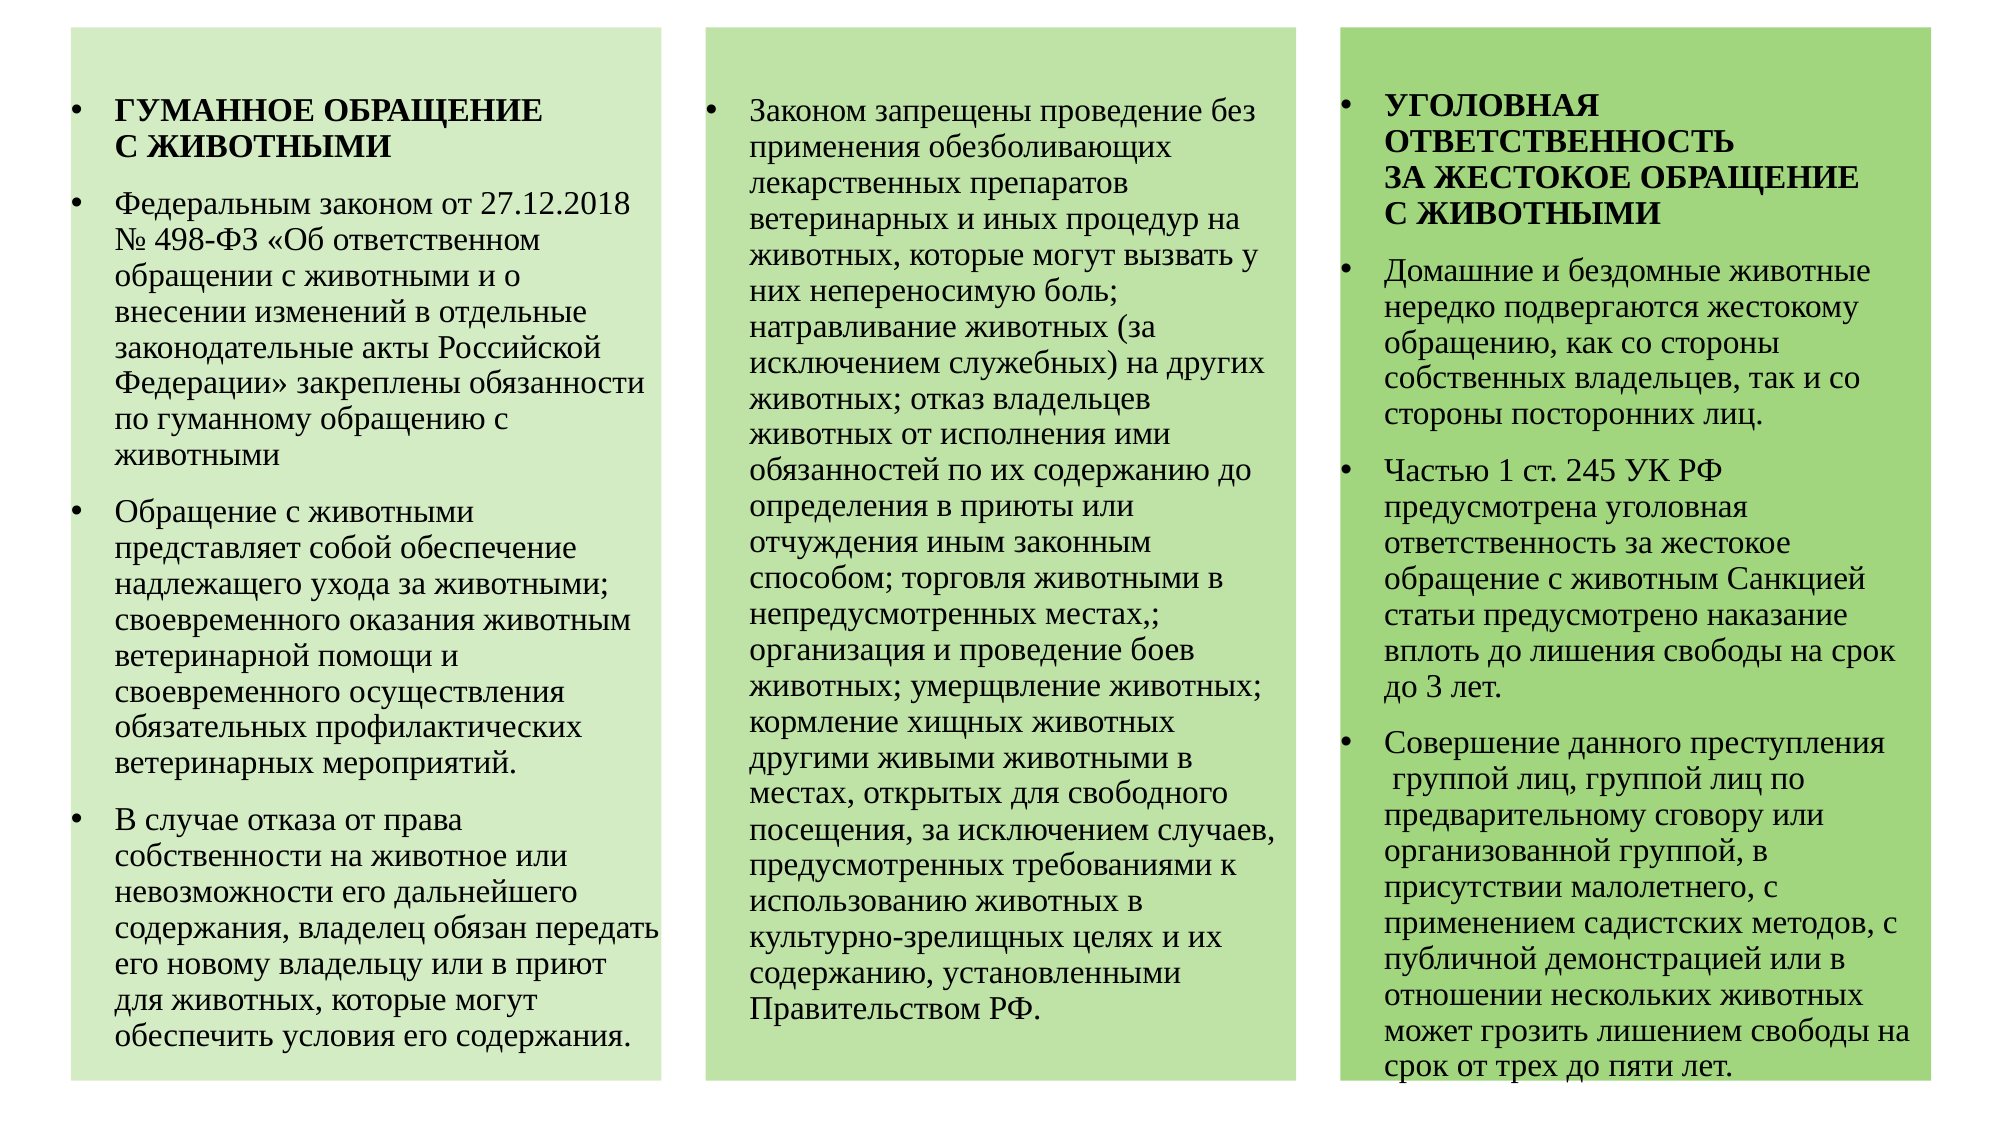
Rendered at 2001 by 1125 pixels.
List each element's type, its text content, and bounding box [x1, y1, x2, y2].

list Законом запрещены проведение без применения обезболивающих лекарственных препаратов ветеринарных и иных процедур на животных, которые могут вызвать у них непереносимую боль; натравливание животных (за исключением служебных) на других животных; отказ владельцев животных от исполнения ими обязанностей по их содержанию до определения в приюты или отчуждения иным законным способом; торговля животными в непредусмотренных местах,; организация и проведение боев животных; умерщвление животных; кормление хищных животных другими живыми животными в местах, открытых для свободного посещения, за исключением случаев, предусмотренных требованиями к использованию животных в культурно-зрелищных целях и их содержанию, установленными Правительством РФ. [705, 27, 1297, 1081]
list УГОЛОВНАЯ ОТВЕТСТВЕННОСТЬ ЗА ЖЕСТОКОЕ ОБРАЩЕНИЕ С ЖИВОТНЫМИ Домашние и бездомные животные нередко подвергаются жестокому обращению, как со стороны собственных владельцев, так и со стороны посторонних лиц. Частью 1 ст. 245 УК РФ предусмотрена уголовная ответственность за жестокое обращение с животным Санкцией статьи предусмотрено наказание вплоть до лишения свободы на срок до 3 лет. Совершение данного преступления группой лиц, группой лиц по предварительному сговору или организованной группой, в присутствии малолетнего, с применением садистских методов, с публичной демонстрацией или в отношении нескольких животных может грозить лишением свободы на срок от трех до пяти лет. [1340, 27, 1932, 1081]
list ГУМАННОЕ ОБРАЩЕНИЕ С ЖИВОТНЫМИ Федеральным законом от 27.12.2018 № 498-ФЗ «Об ответственном обращении с животными и о внесении изменений в отдельные законодательные акты Российской Федерации» закреплены обязанности по гуманному обращению с животными Обращение с животными представляет собой обеспечение надлежащего ухода за животными; своевременного оказания животным ветеринарной помощи и своевременного осуществления обязательных профилактических ветеринарных мероприятий. В случае отказа от права собственности на животное или невозможности его дальнейшего содержания, владелец обязан передать его новому владельцу или в приют для животных, которые могут обеспечить условия его содержания. [70, 27, 662, 1081]
